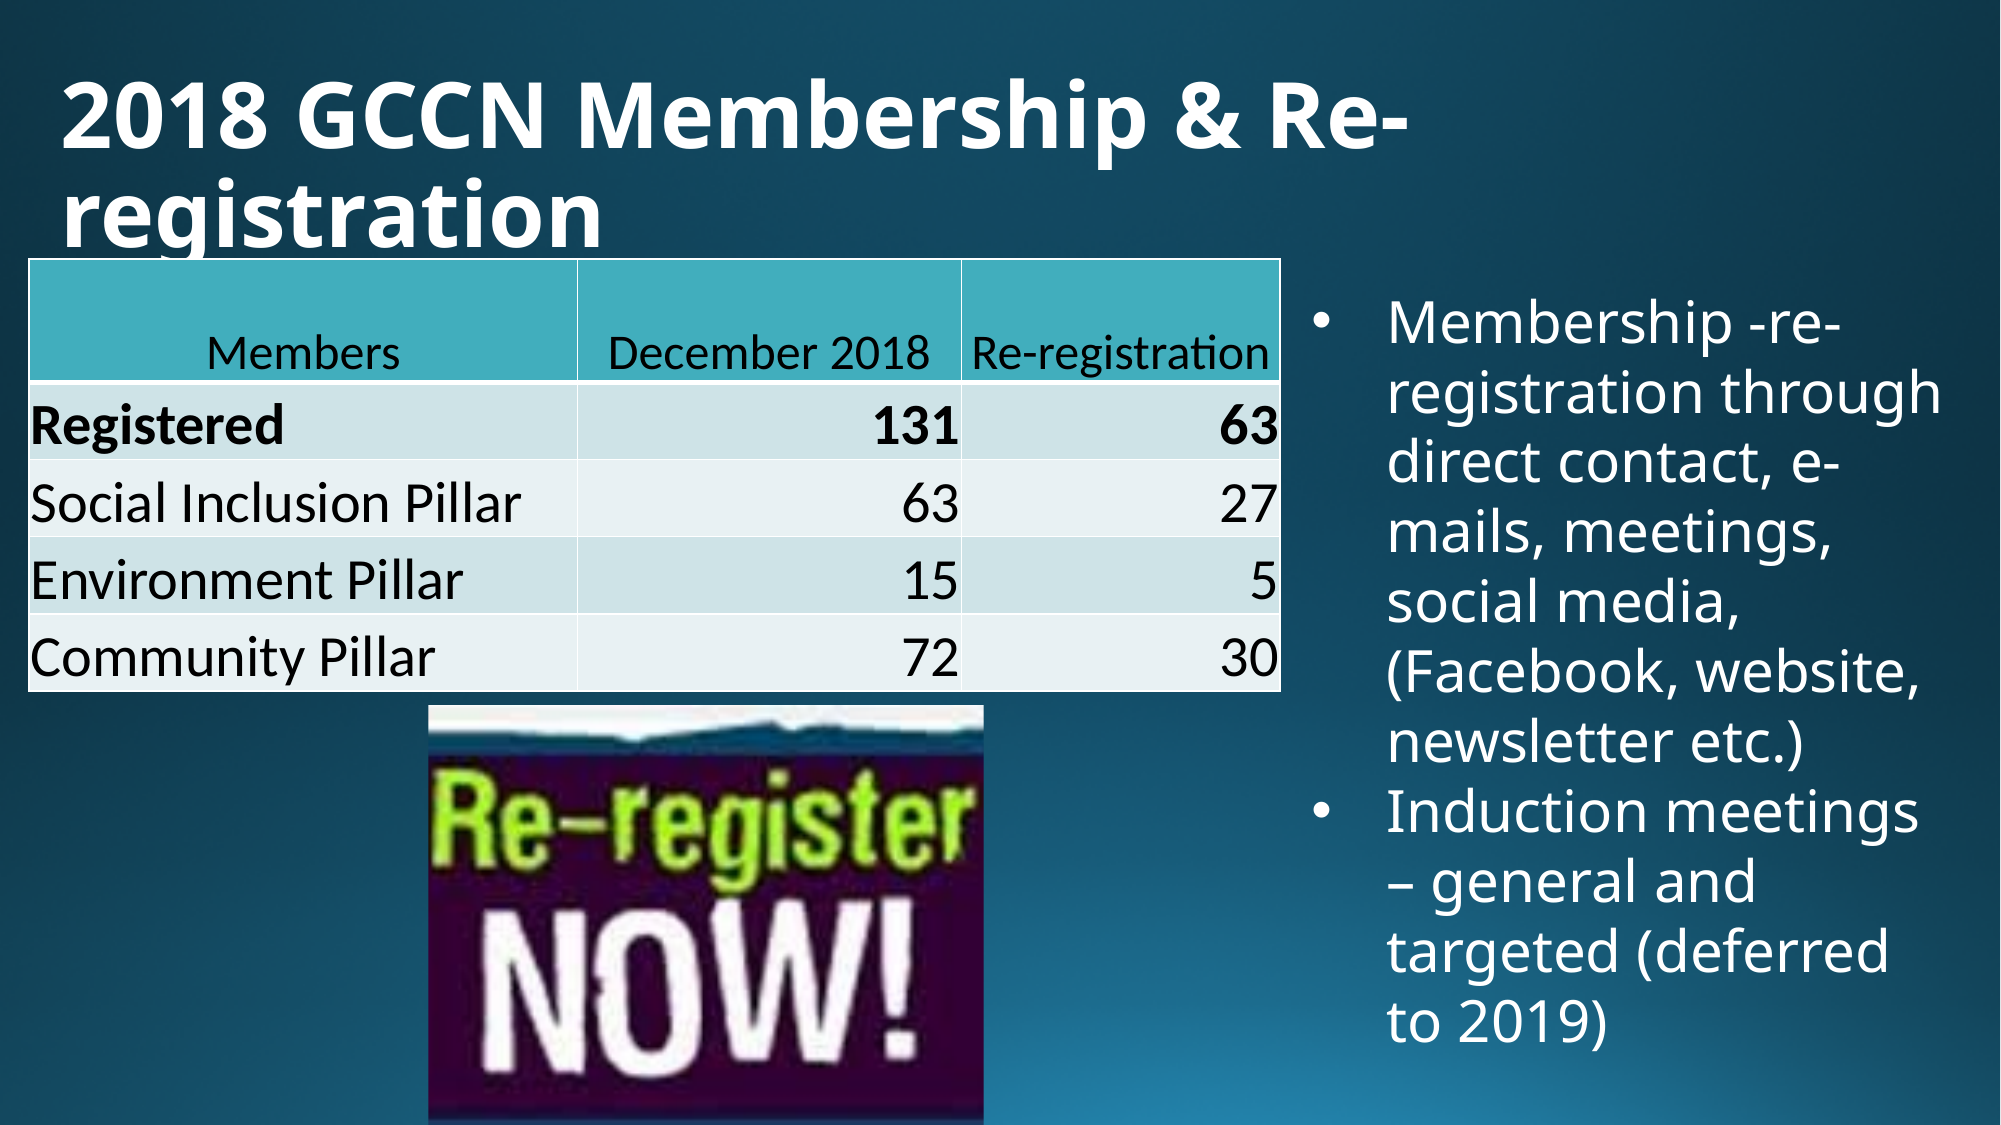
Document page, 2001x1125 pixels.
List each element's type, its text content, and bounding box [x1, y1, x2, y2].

text_box Membership -re-registration through direct contact, e-mails, meetings, social media, (Facebook, website, newsletter etc.) Induction meetings – general and targeted (deferred to 2019) [1296, 277, 1971, 1062]
table_header Members [30, 260, 577, 380]
table_cell Social Inclusion Pillar [30, 460, 577, 536]
picture [0, 0, 2001, 1125]
table_cell 63 [578, 460, 961, 536]
table_cell 15 [578, 537, 961, 613]
table_header December 2018 [578, 260, 961, 380]
title 2018 GCCN Membership & Re-registration [45, 59, 1908, 278]
table_header Re-registration [962, 260, 1279, 380]
table_cell Registered [30, 385, 577, 459]
table_cell 5 [962, 537, 1279, 613]
table_cell 27 [962, 460, 1279, 536]
table_cell Community Pillar [30, 615, 577, 690]
table_cell 131 [578, 385, 961, 459]
table_cell 63 [962, 385, 1279, 459]
table_cell 72 [578, 615, 961, 690]
table_cell Environment Pillar [30, 537, 577, 613]
table_cell 30 [962, 615, 1279, 690]
